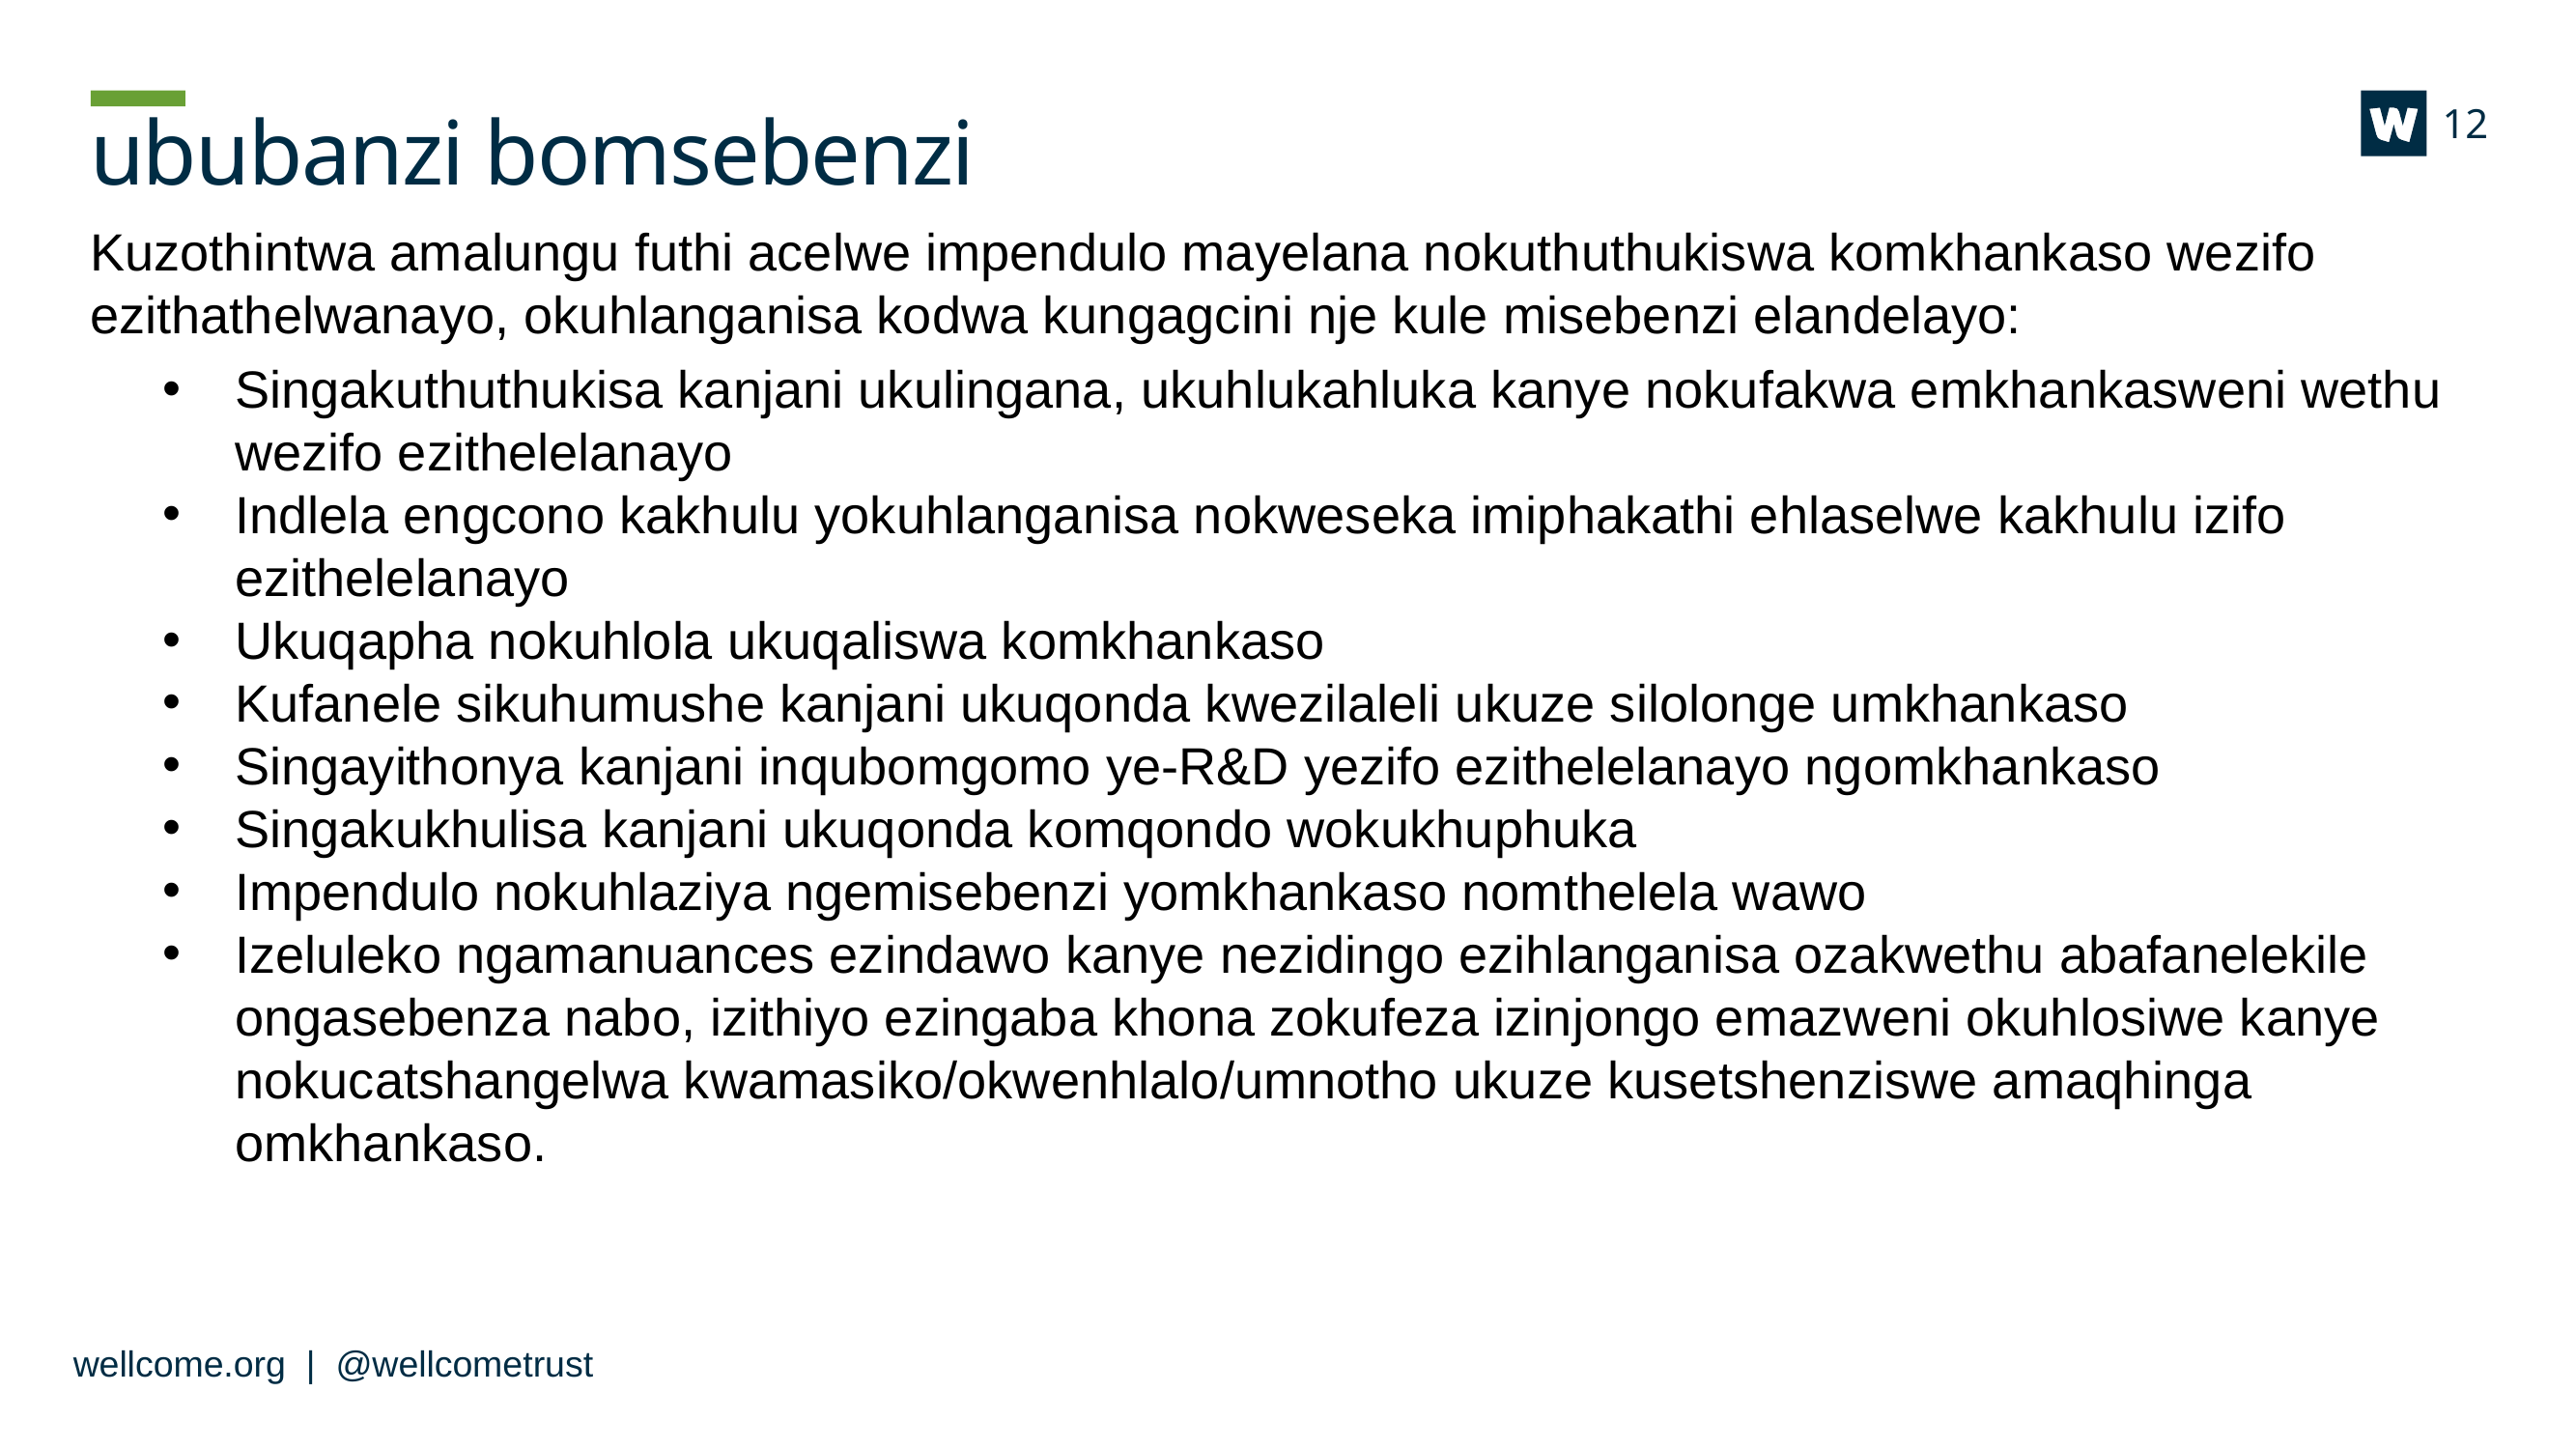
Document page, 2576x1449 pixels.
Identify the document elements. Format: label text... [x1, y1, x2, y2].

title ububanzi bomsebenzi [90, 101, 2486, 204]
list Kuzothintwa amalungu futhi acelwe impendulo mayelana nokuthuthukiswa komkhankaso wezifo ezithathelwanayo, okuhlanganisa kodwa kungagcini nje kule misebenzi elandelayo: Singakuthuthukisa kanjani ukulingana, ukuhlukahluka kanye nokufakwa emkhankasweni wethu wezifo ezithelelanayo Indlela engcono kakhulu yokuhlanganisa nokweseka imiphakathi ehlaselwe kakhulu izifo ezithelelanayo Ukuqapha nokuhlola ukuqaliswa komkhankaso Kufanele sikuhumushe kanjani ukuqonda kwezilaleli ukuze silolonge umkhankaso Singayithonya kanjani inqubomgomo ye-R&D yezifo ezithelelanayo ngomkhankaso Singakukhulisa kanjani ukuqonda komqondo wokukhuphuka Impendulo nokuhlaziya ngemisebenzi yomkhankaso nomthelela wawo Izeluleko ngamanuances ezindawo kanye nezidingo ezihlanganisa ozakwethu abafanelekile ongasebenza nabo, izithiyo ezingaba khona zokufeza izinjongo emazweni okuhlosiwe kanye nokucatshangelwa kwamasiko/okwenhlalo/umnotho ukuze kusetshenziswe amaqhinga omkhankaso. [90, 218, 2486, 1250]
slide_number 12 [2442, 101, 2511, 151]
footer wellcome.org | @wellcometrust [72, 1341, 2086, 1385]
